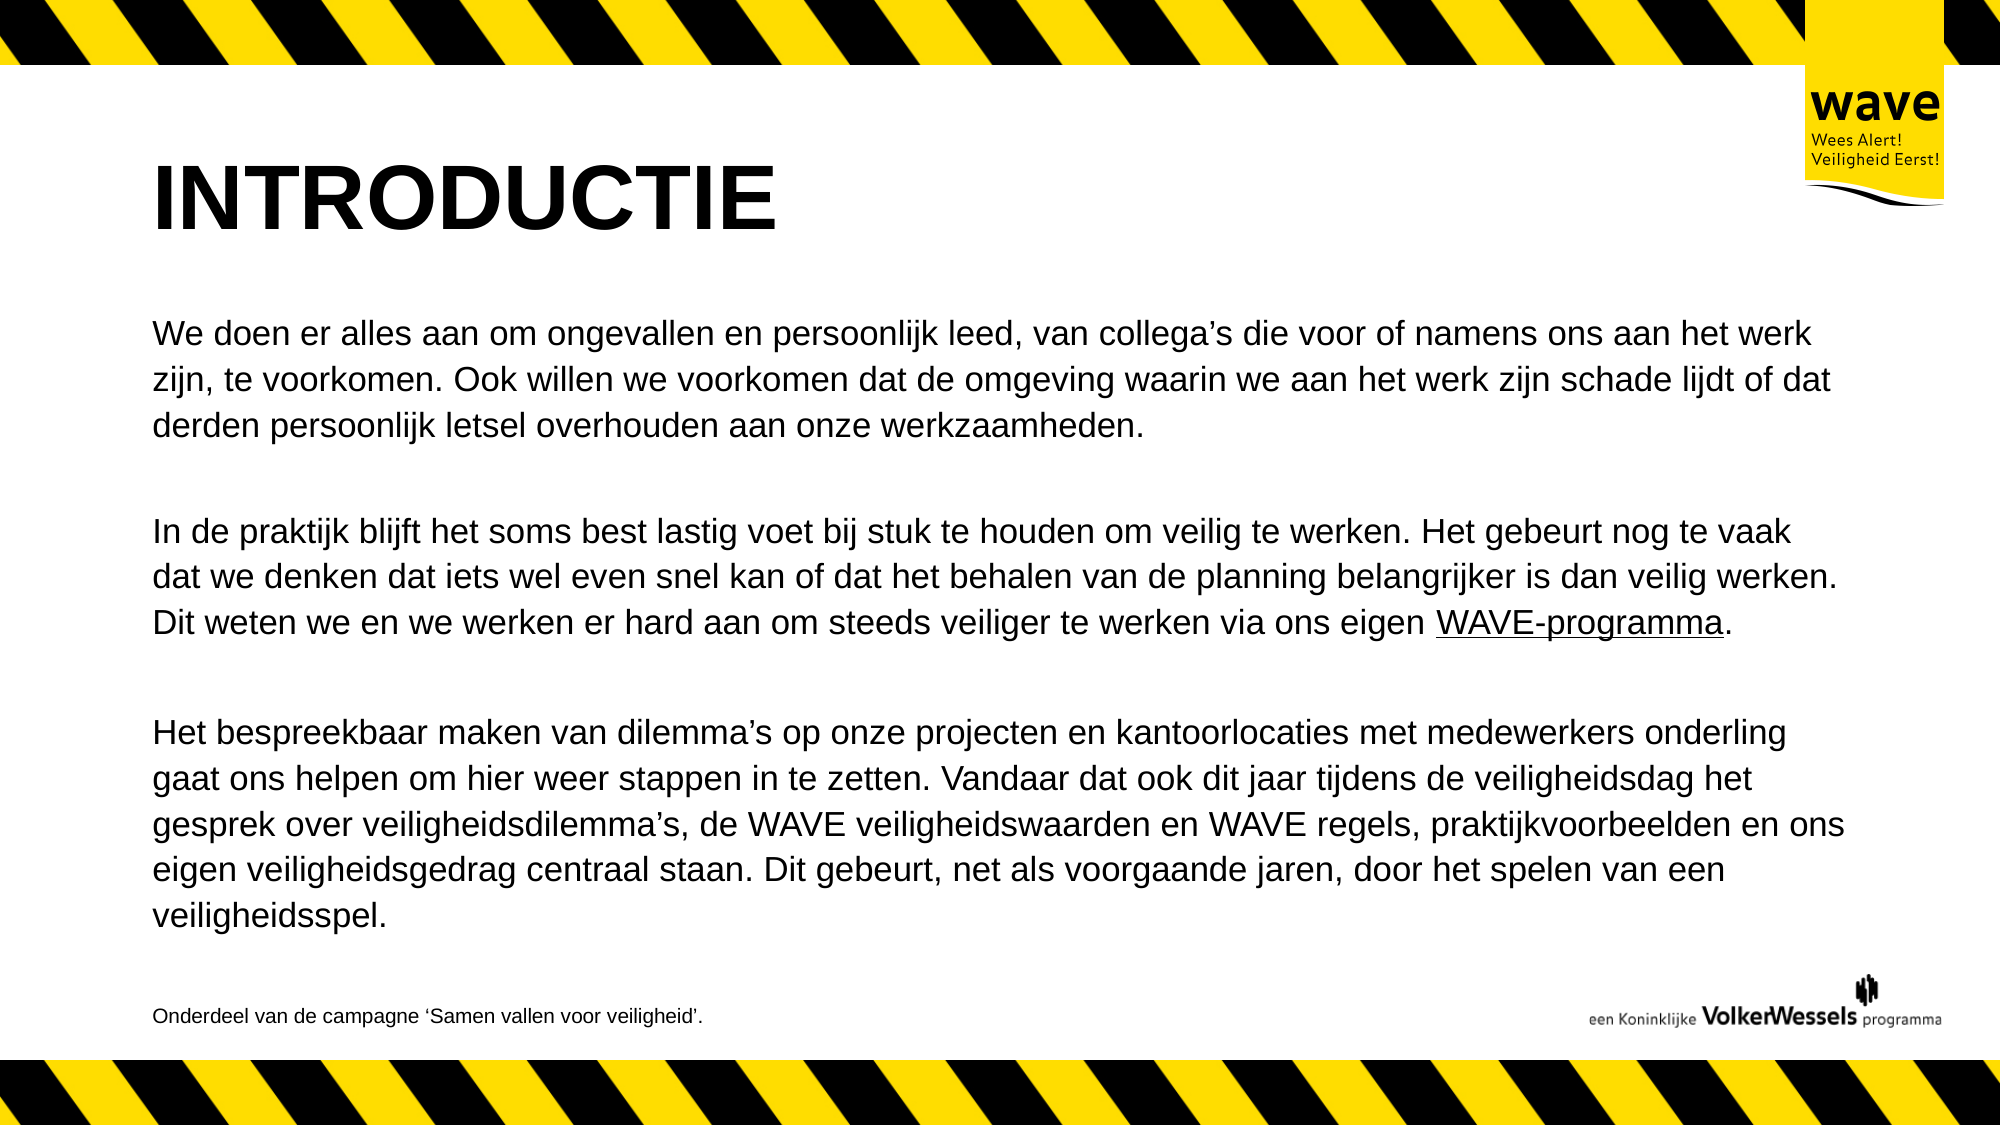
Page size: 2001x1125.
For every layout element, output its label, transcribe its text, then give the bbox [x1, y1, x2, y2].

picture [1589, 974, 1944, 1033]
footer Onderdeel van de campagne ‘Samen vallen voor veiligheid’. [137, 995, 825, 1032]
picture [0, 0, 2000, 206]
picture [0, 1060, 2000, 1125]
title INTRODUCTIE [137, 121, 1863, 278]
list We doen er alles aan om ongevallen en persoonlijk leed, van collega’s die voor of namens ons aan het werk zijn, te voorkomen. Ook willen we voorkomen dat de omgeving waarin we aan het werk zijn schade lijdt of dat derden persoonlijk letsel overhouden aan onze werkzaamheden. In de praktijk blijft het soms best lastig voet bij stuk te houden om veilig te werken. Het gebeurt nog te vaak dat we denken dat iets wel even snel kan of dat het behalen van de planning belangrijker is dan veilig werken. Dit weten we en we werken er hard aan om steeds veiliger te werken via ons eigen WAVE-programma. Het bespreekbaar maken van dilemma’s op onze projecten en kantoorlocaties met medewerkers onderling gaat ons helpen om hier weer stappen in te zetten. Vandaar dat ook dit jaar tijdens de veiligheidsdag het gesprek over veiligheidsdilemma’s, de WAVE veiligheidswaarden en WAVE regels, praktijkvoorbeelden en ons eigen veiligheidsgedrag centraal staan. Dit gebeurt, net als voorgaande jaren, door het spelen van een veiligheidsspel. [137, 299, 1863, 967]
